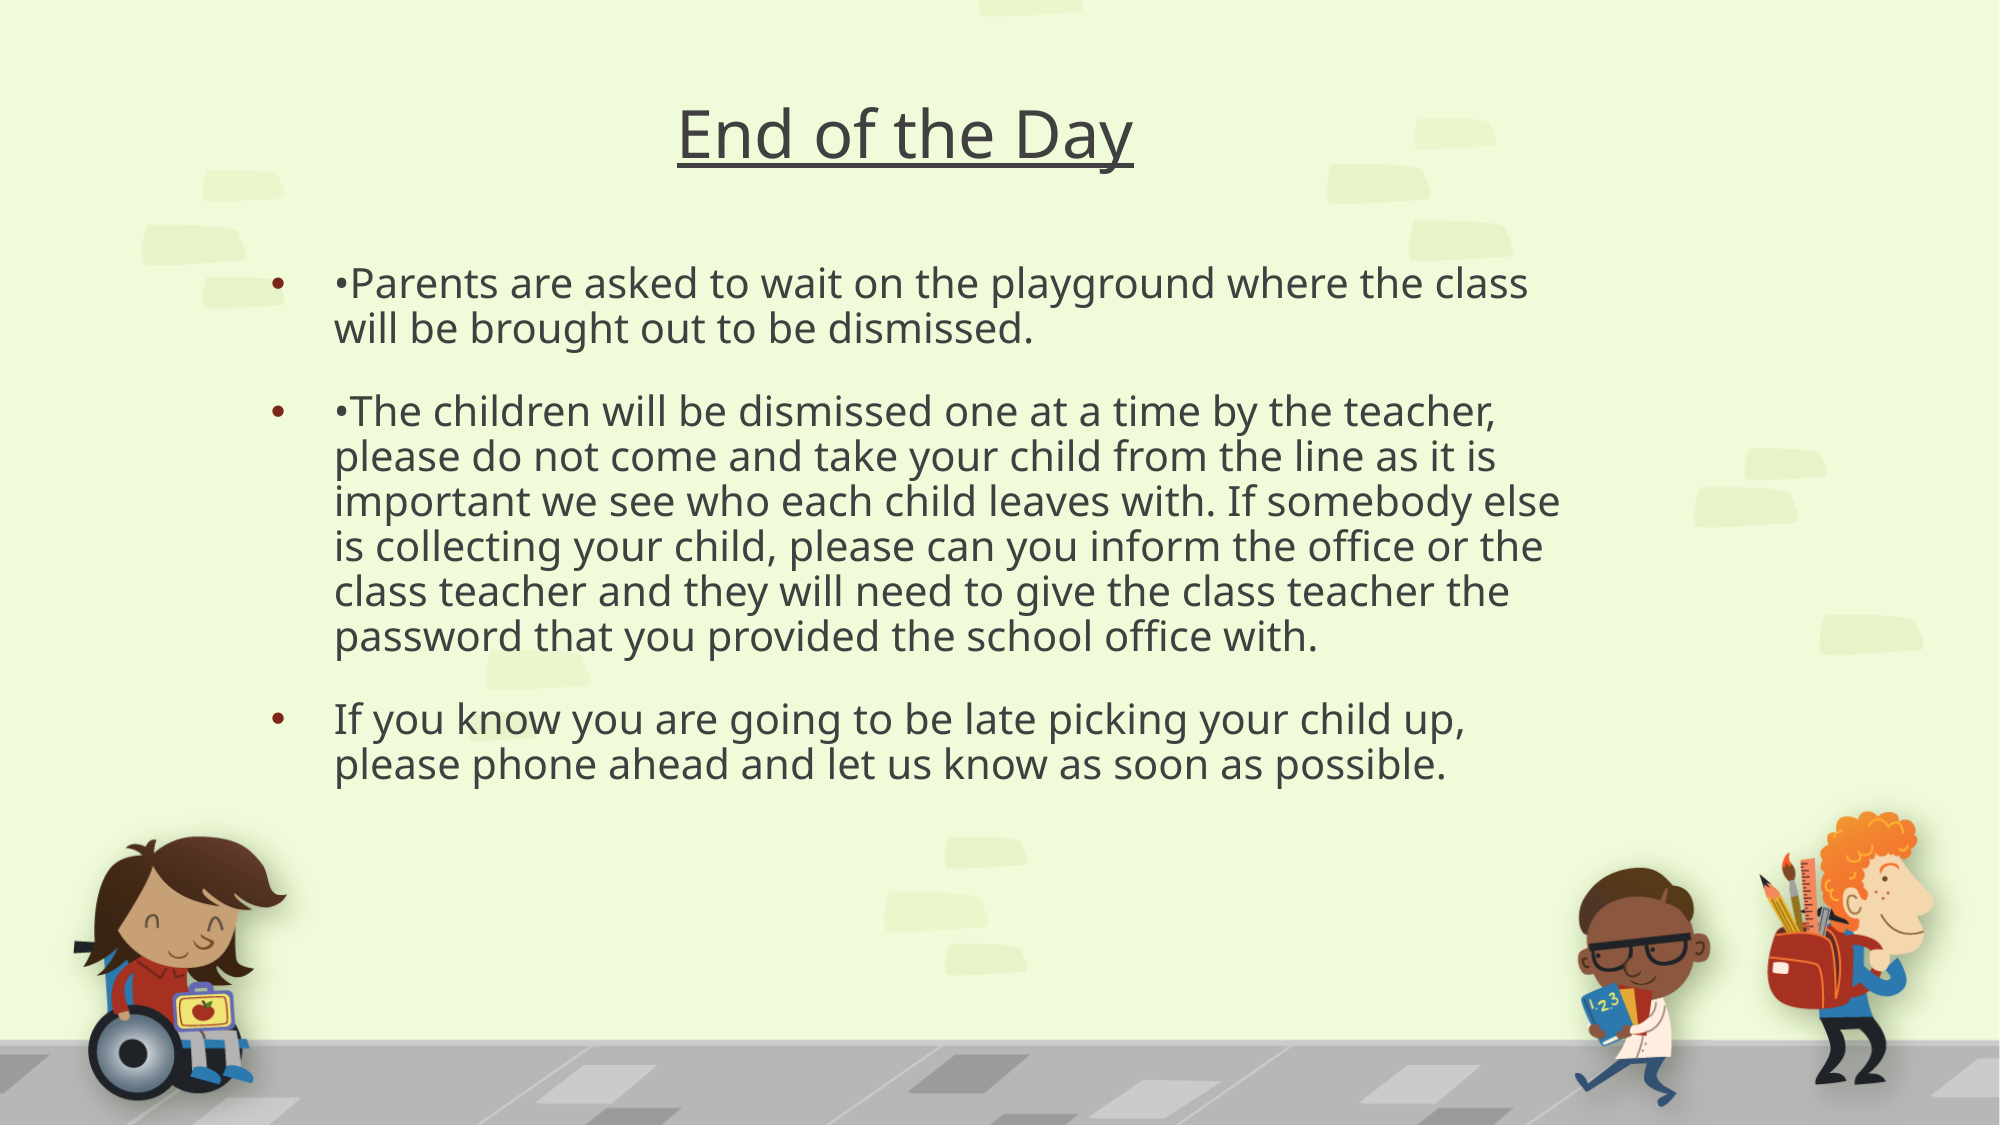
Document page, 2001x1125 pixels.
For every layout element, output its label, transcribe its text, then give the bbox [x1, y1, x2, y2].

title End of the Day [314, 0, 1497, 181]
picture [0, 0, 2000, 1125]
list •Parents are asked to wait on the playground where the class will be brought out to be dismissed. •The children will be dismissed one at a time by the teacher, please do not come and take your child from the line as it is important we see who each child leaves with. If somebody else is collecting your child, please can you inform the office or the class teacher and they will need to give the class teacher the password that you provided the school office with. If you know you are going to be late picking your child up, please phone ahead and let us know as soon as possible. [255, 255, 1600, 1106]
